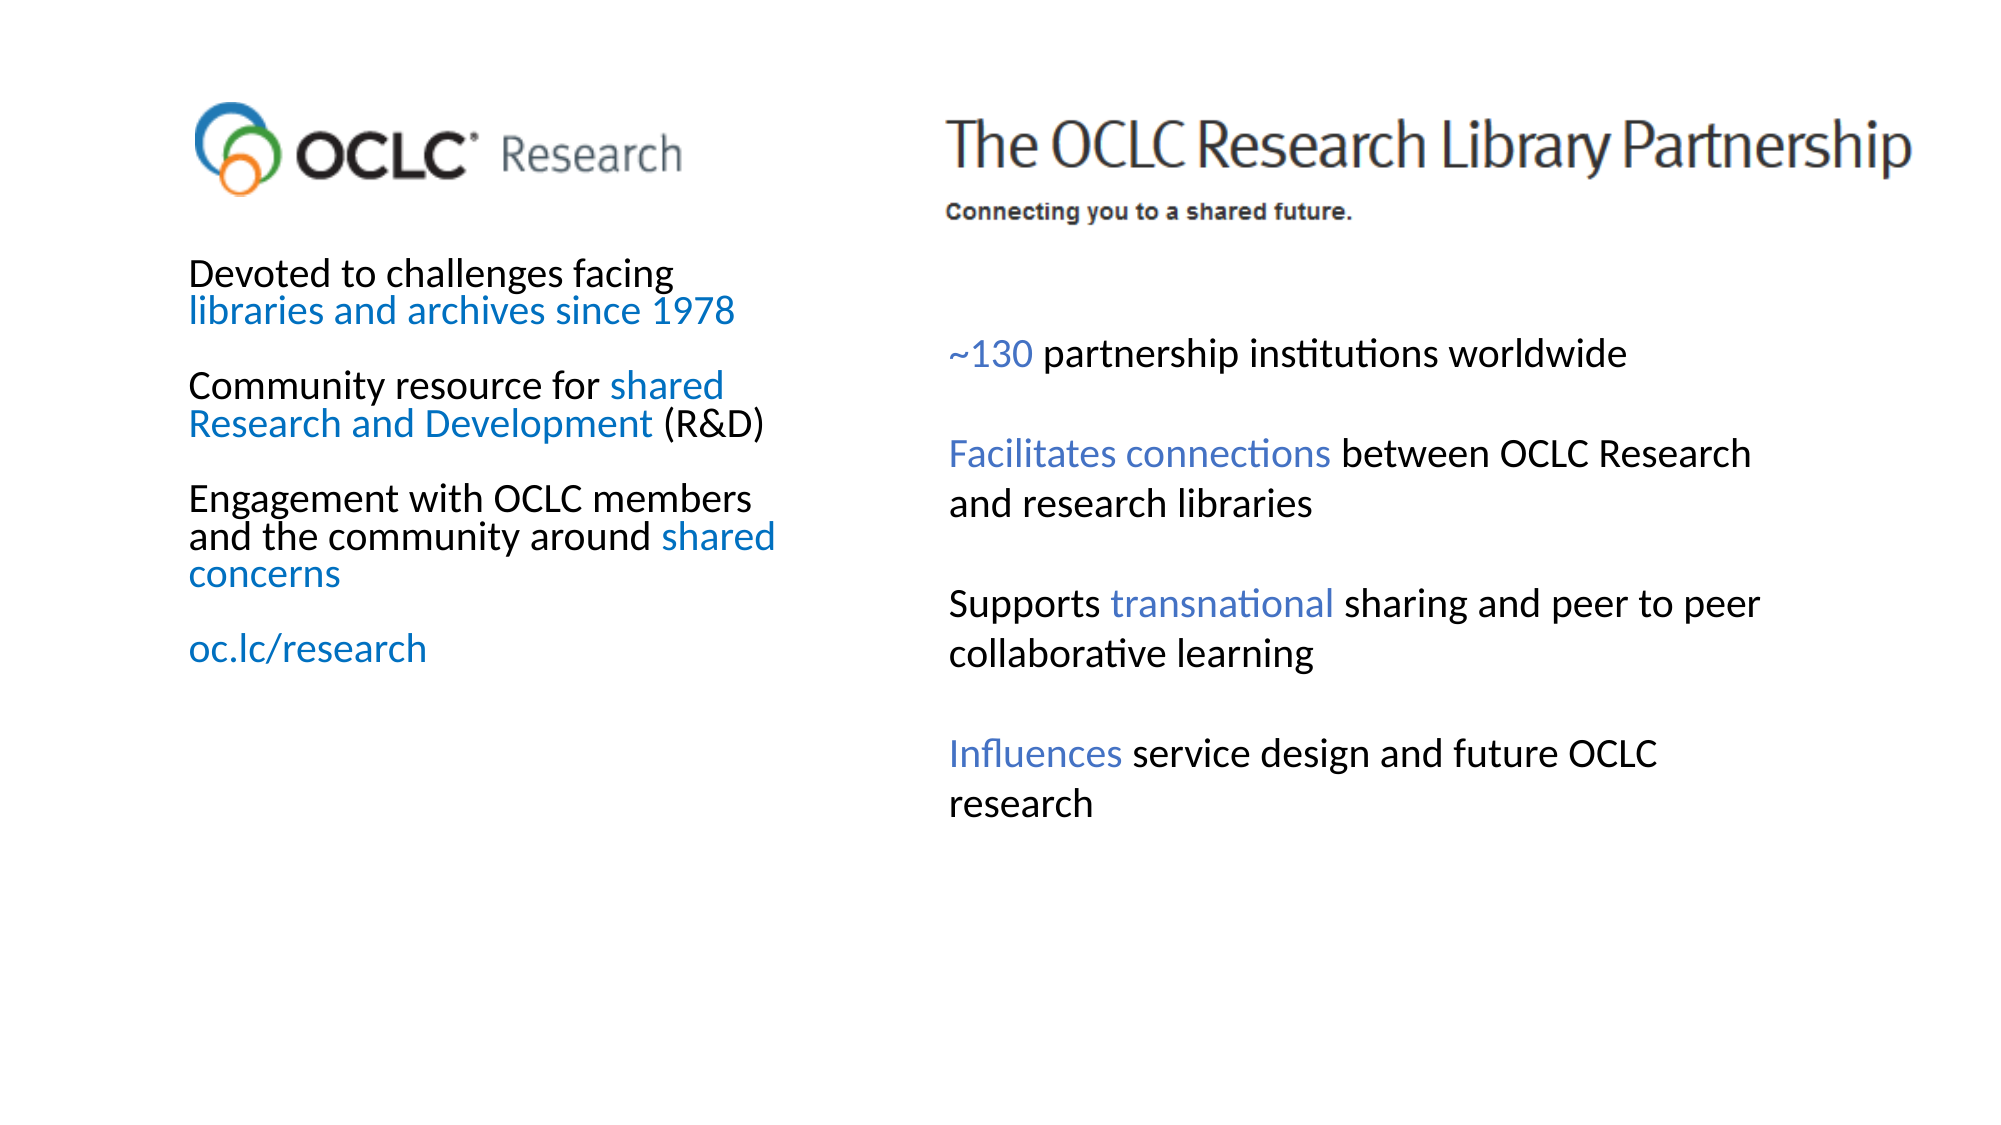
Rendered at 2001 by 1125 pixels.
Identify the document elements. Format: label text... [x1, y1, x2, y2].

text_box ~130 partnership institutions worldwide Facilitates connections between OCLC Research and research libraries Supports transnational sharing and peer to peer collaborative learning Influences service design and future OCLC research [933, 318, 1827, 884]
list Devoted to challenges facing libraries and archives since 1978 Community resource for shared Research and Development (R&D) Engagement with OCLC members and the community around shared concerns oc.lc/research [173, 249, 824, 1023]
picture [195, 102, 686, 197]
picture [933, 102, 1934, 237]
